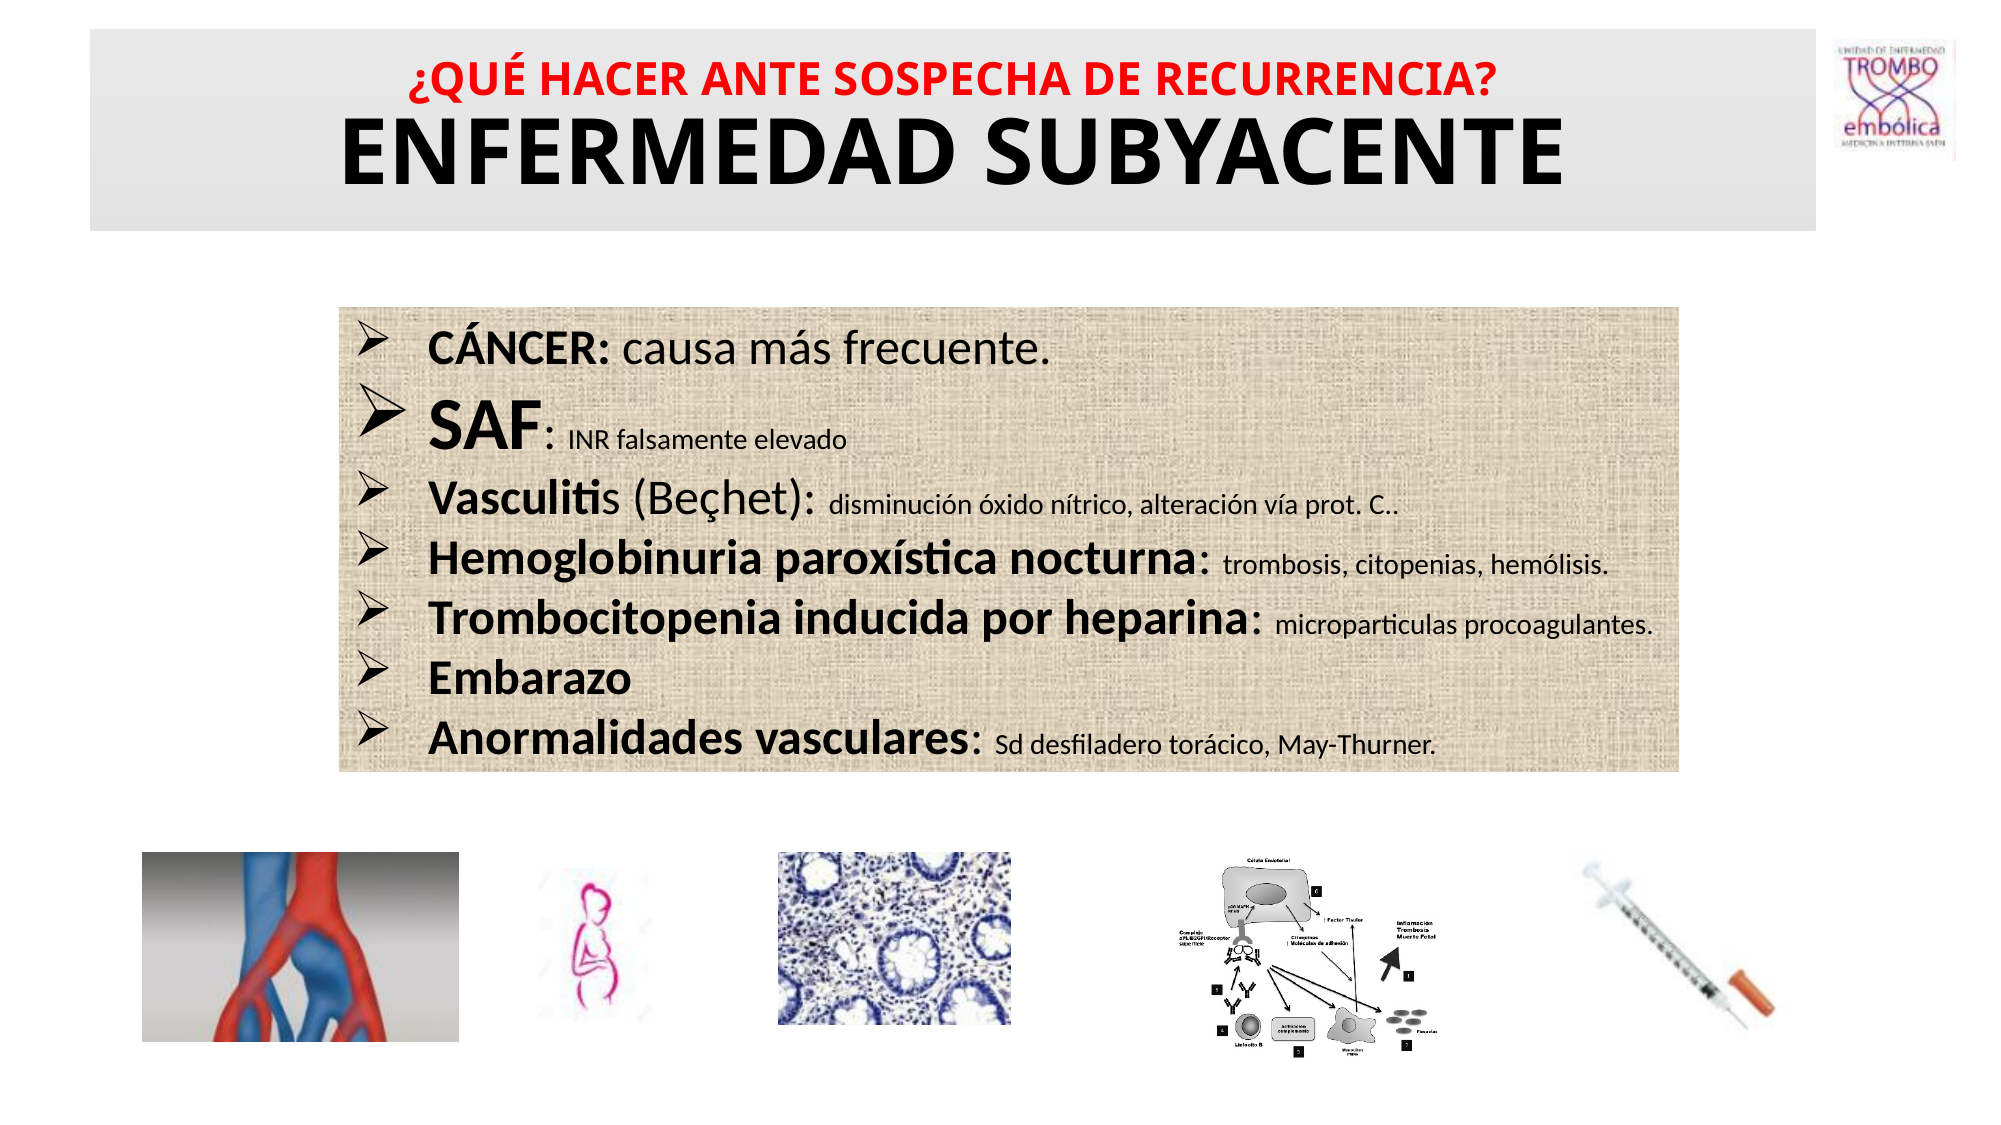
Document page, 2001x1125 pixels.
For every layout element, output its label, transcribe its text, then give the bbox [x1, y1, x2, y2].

picture [1164, 852, 1455, 1062]
picture [1834, 39, 1956, 161]
text_box CÁNCER: causa más frecuente. SAF: INR falsamente elevado Vasculitis (Beçhet): disminución óxido nítrico, alteración vía prot. C.. Hemoglobinuria paroxística nocturna: trombosis, citopenias, hemólisis. Trombocitopenia inducida por heparina: microparticulas procoagulantes. Embarazo Anormalidades vasculares: Sd desfiladero torácico, May-Thurner. [338, 307, 1680, 772]
text_box ¿QUÉ HACER ANTE SOSPECHA DE RECURRENCIA? ENFERMEDAD SUBYACENTE [90, 29, 1816, 231]
picture [1573, 852, 1786, 1040]
picture [142, 852, 459, 1042]
picture [536, 868, 655, 1026]
picture [778, 852, 1011, 1025]
